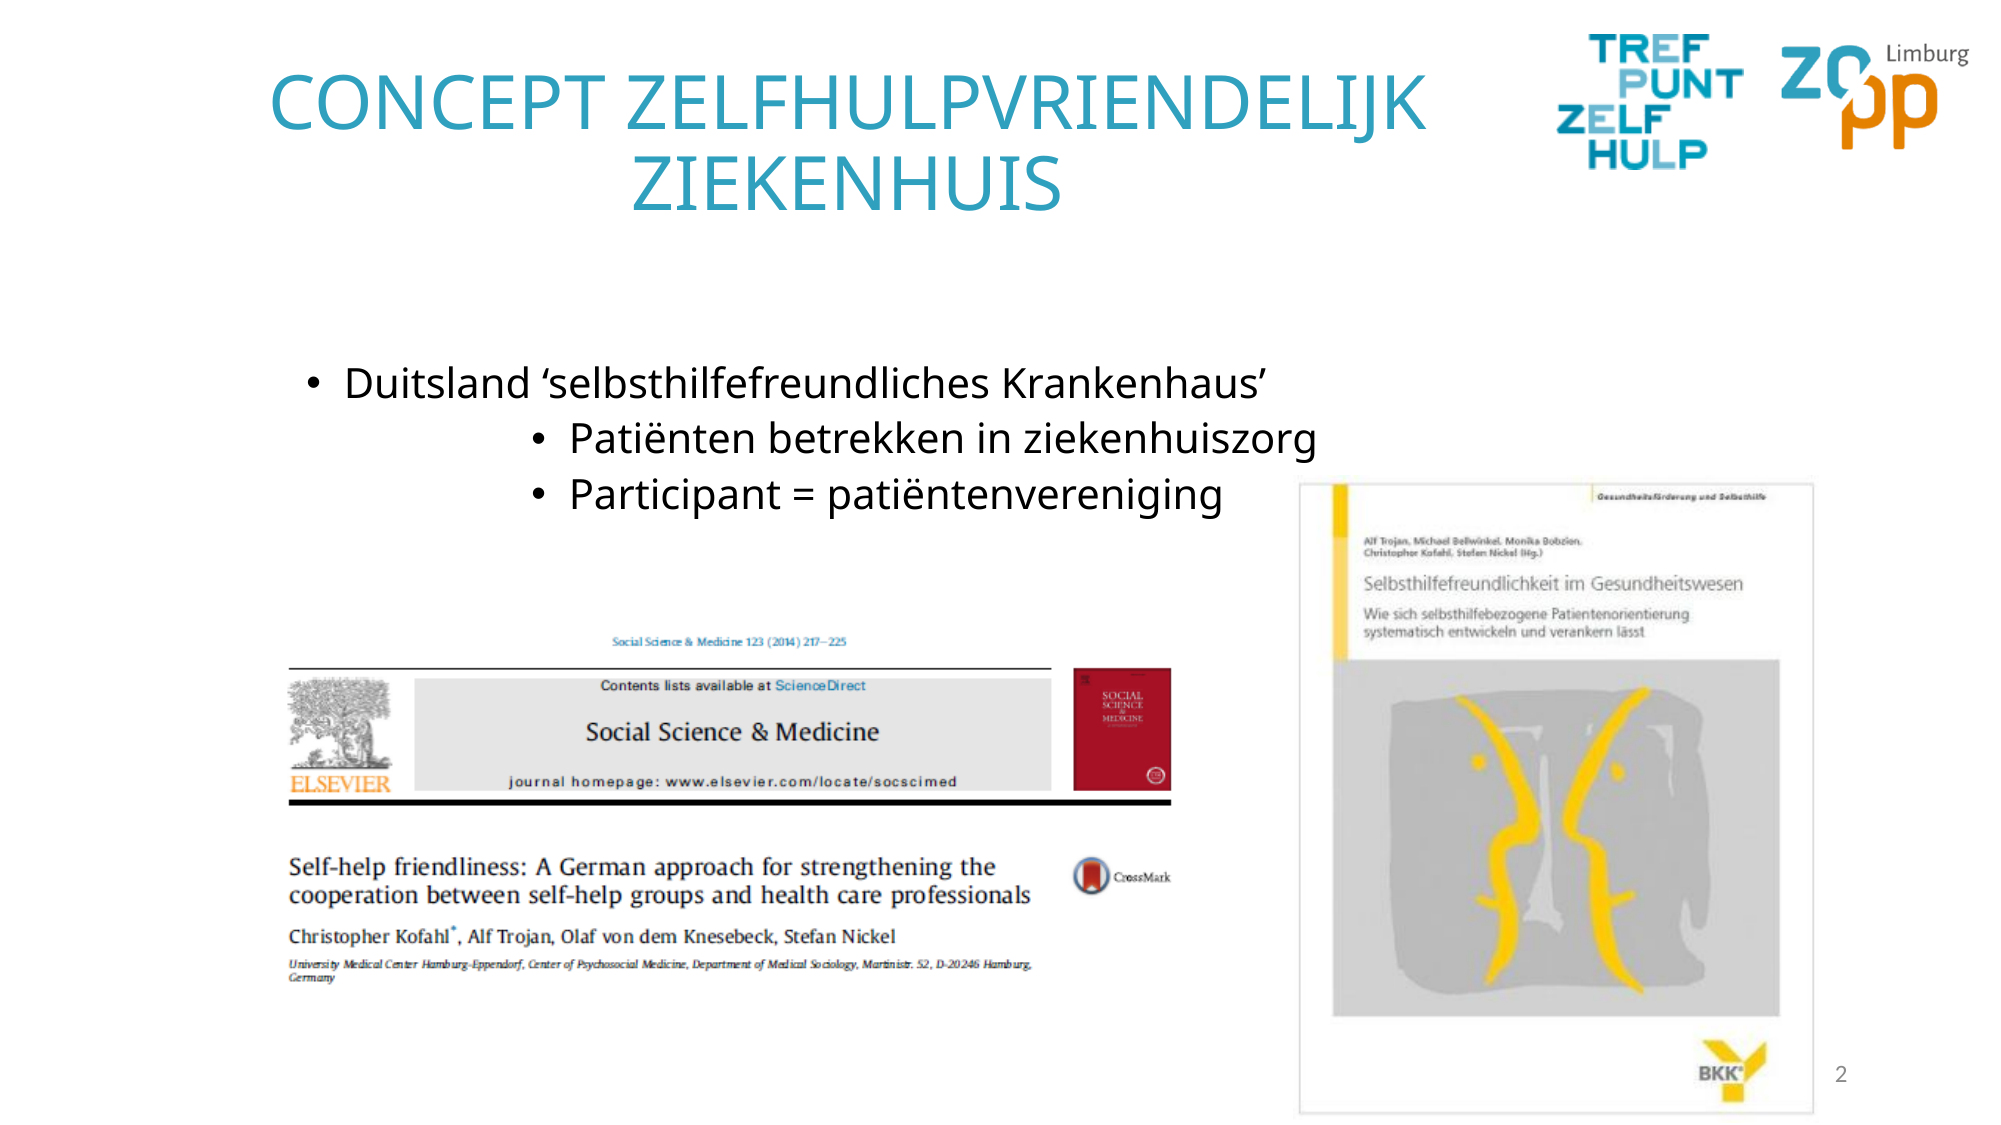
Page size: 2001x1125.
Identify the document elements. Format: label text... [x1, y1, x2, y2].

slide_number 2 [1819, 1042, 1863, 1103]
picture [1293, 475, 1819, 1123]
title CONCEPT ZELFHULPVRIENDELIJK ZIEKENHUIS [112, 59, 1584, 232]
picture [267, 621, 1192, 998]
list Duitsland ‘selbsthilfefreundliches Krankenhaus’ Patiënten betrekken in ziekenhuiszorg Participant = patiëntenvereniging [291, 208, 1941, 799]
picture [1556, 2, 2000, 191]
